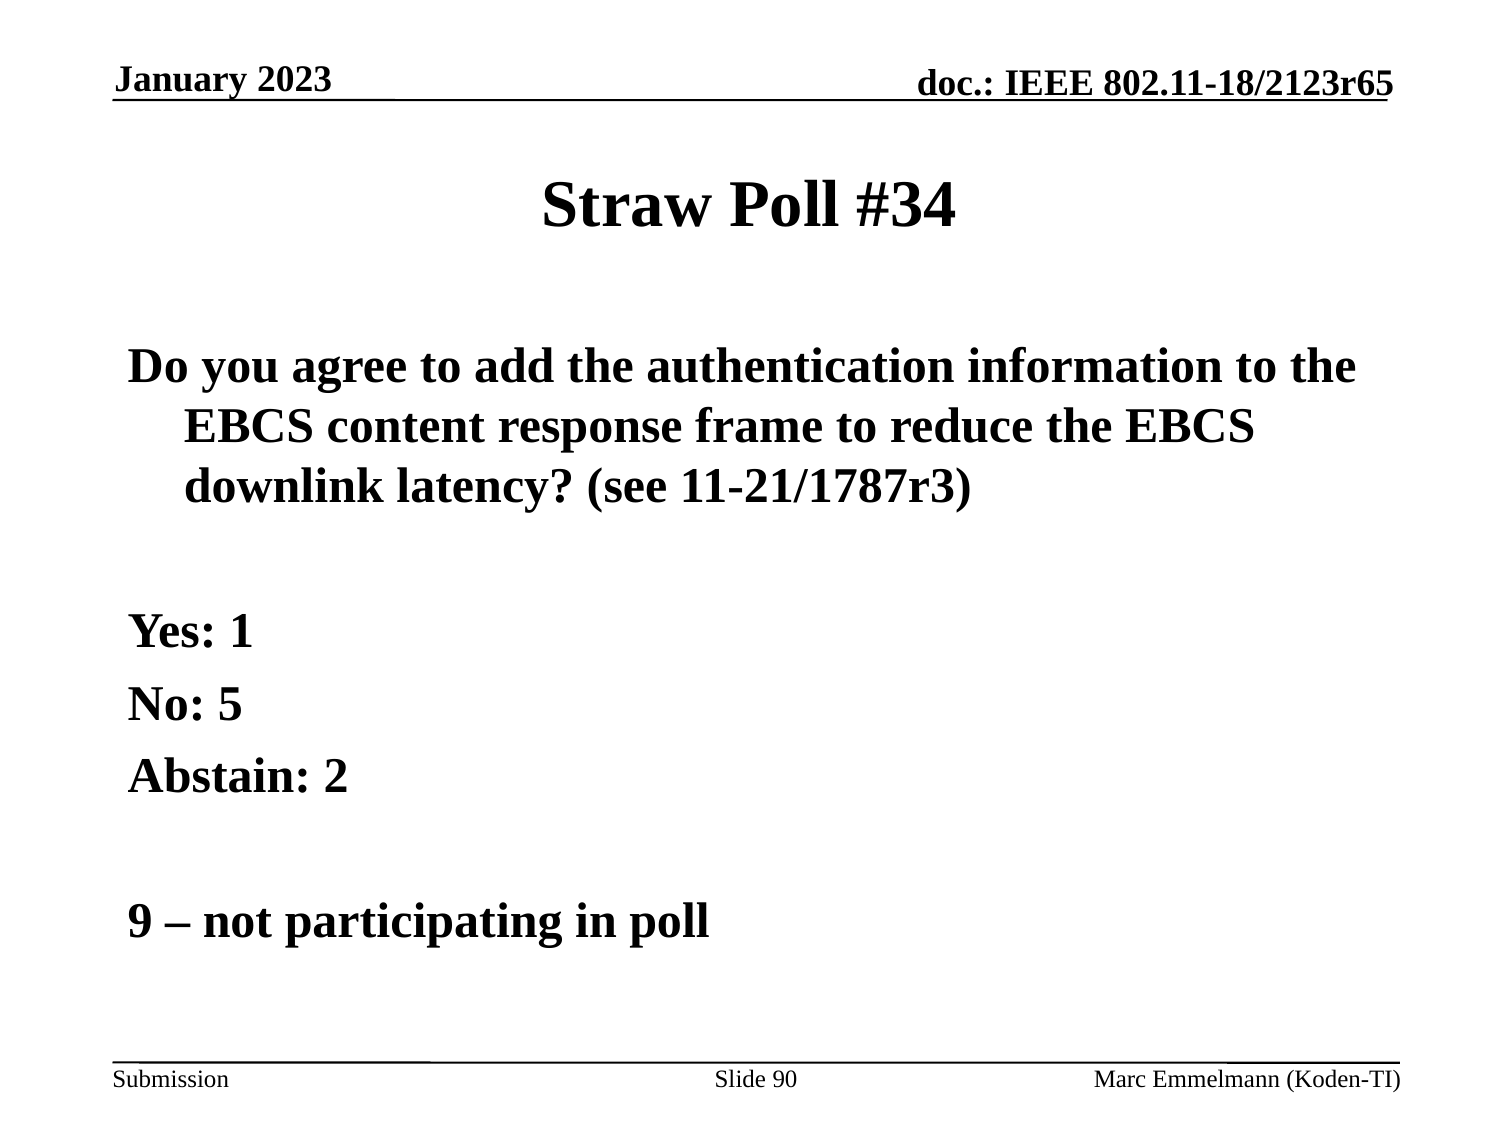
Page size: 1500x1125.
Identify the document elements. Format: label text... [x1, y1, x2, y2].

title Straw Poll #34 [112, 112, 1388, 288]
slide_number Slide 90 [712, 1061, 800, 1123]
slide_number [114, 54, 423, 100]
list Do you agree to add the authentication information to the EBCS content response frame to reduce the EBCS downlink latency? (see 11-21/1787r3) Yes: 1 No: 5 Abstain: 2 9 – not participating in poll [112, 324, 1388, 1000]
footer Marc Emmelmann (Koden-TI) [878, 1061, 1402, 1093]
